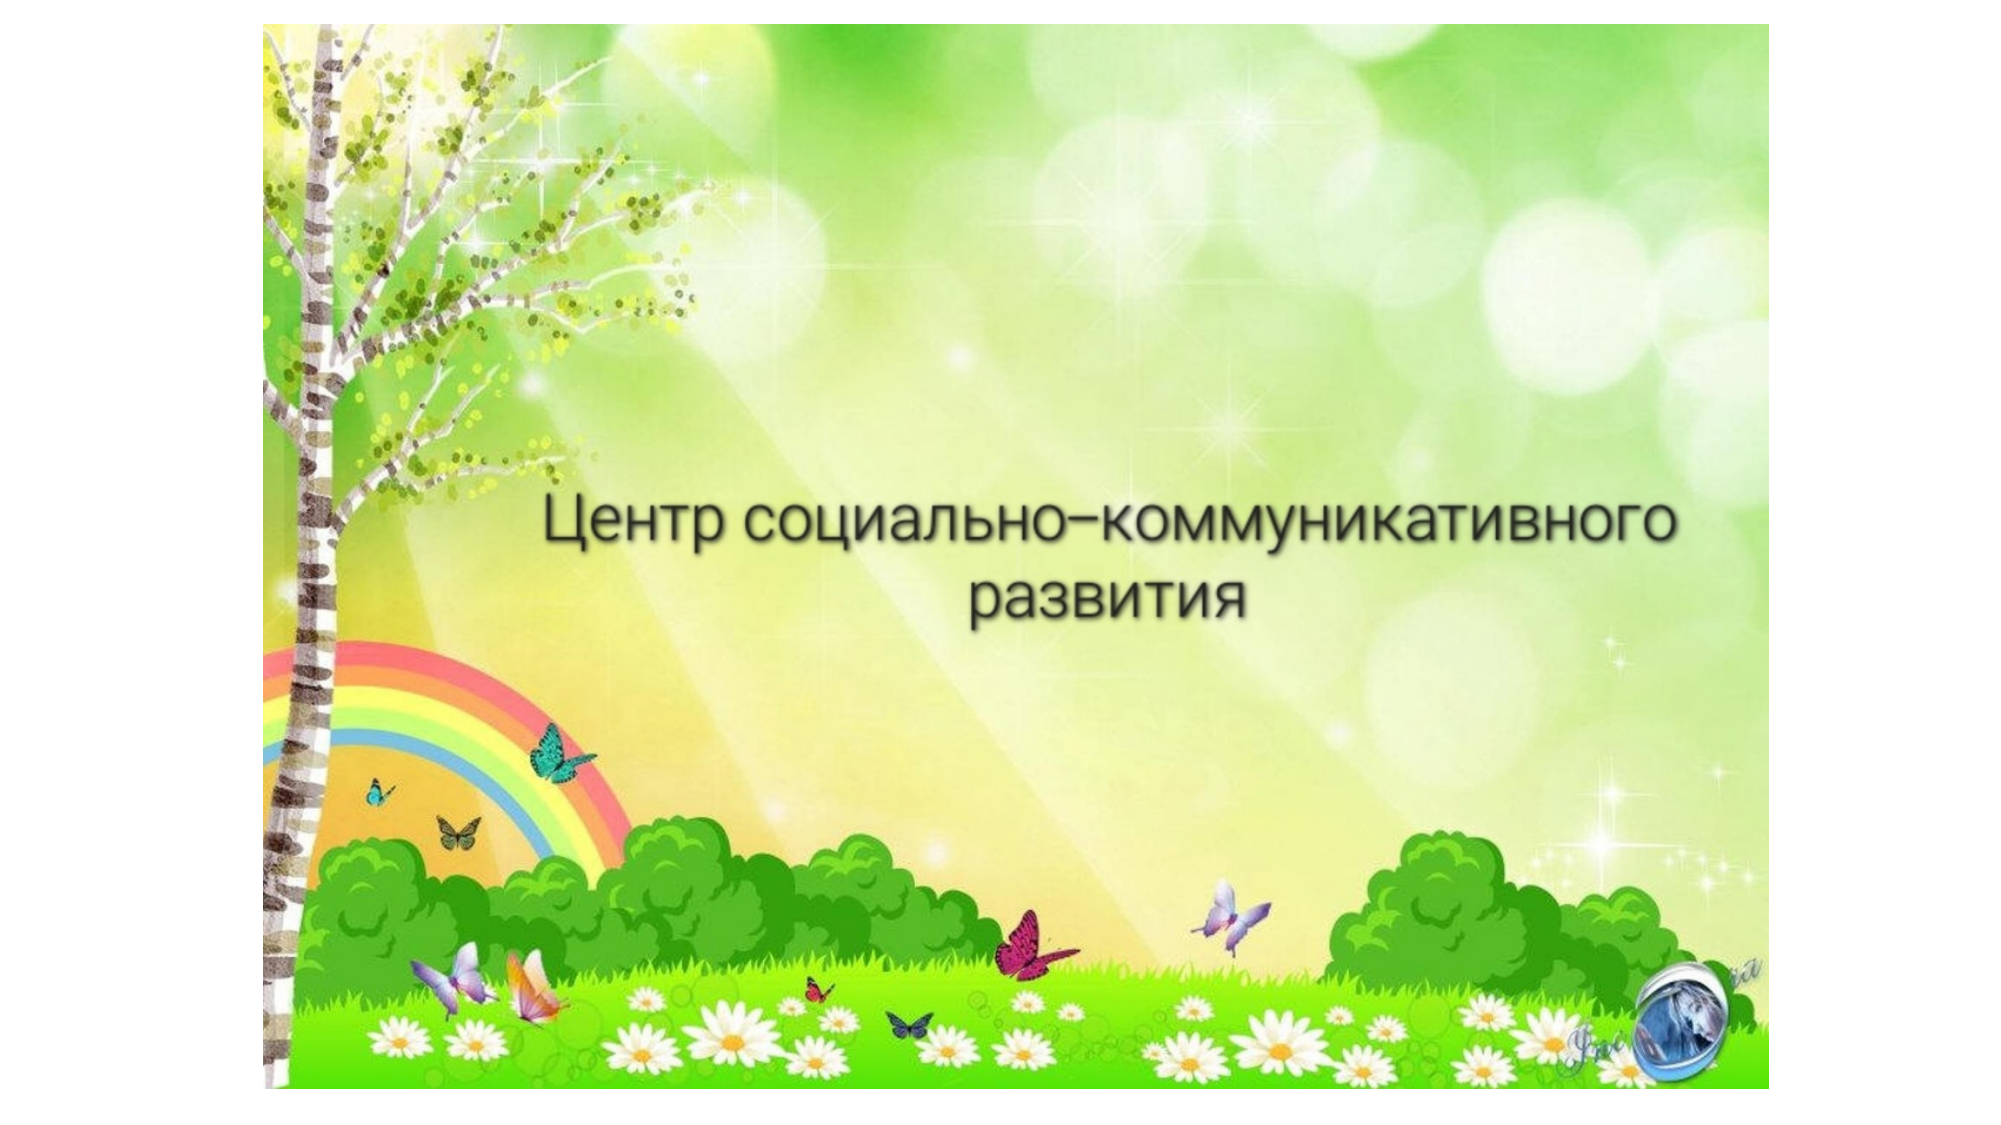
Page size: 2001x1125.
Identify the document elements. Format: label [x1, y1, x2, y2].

picture [263, 24, 1769, 1089]
